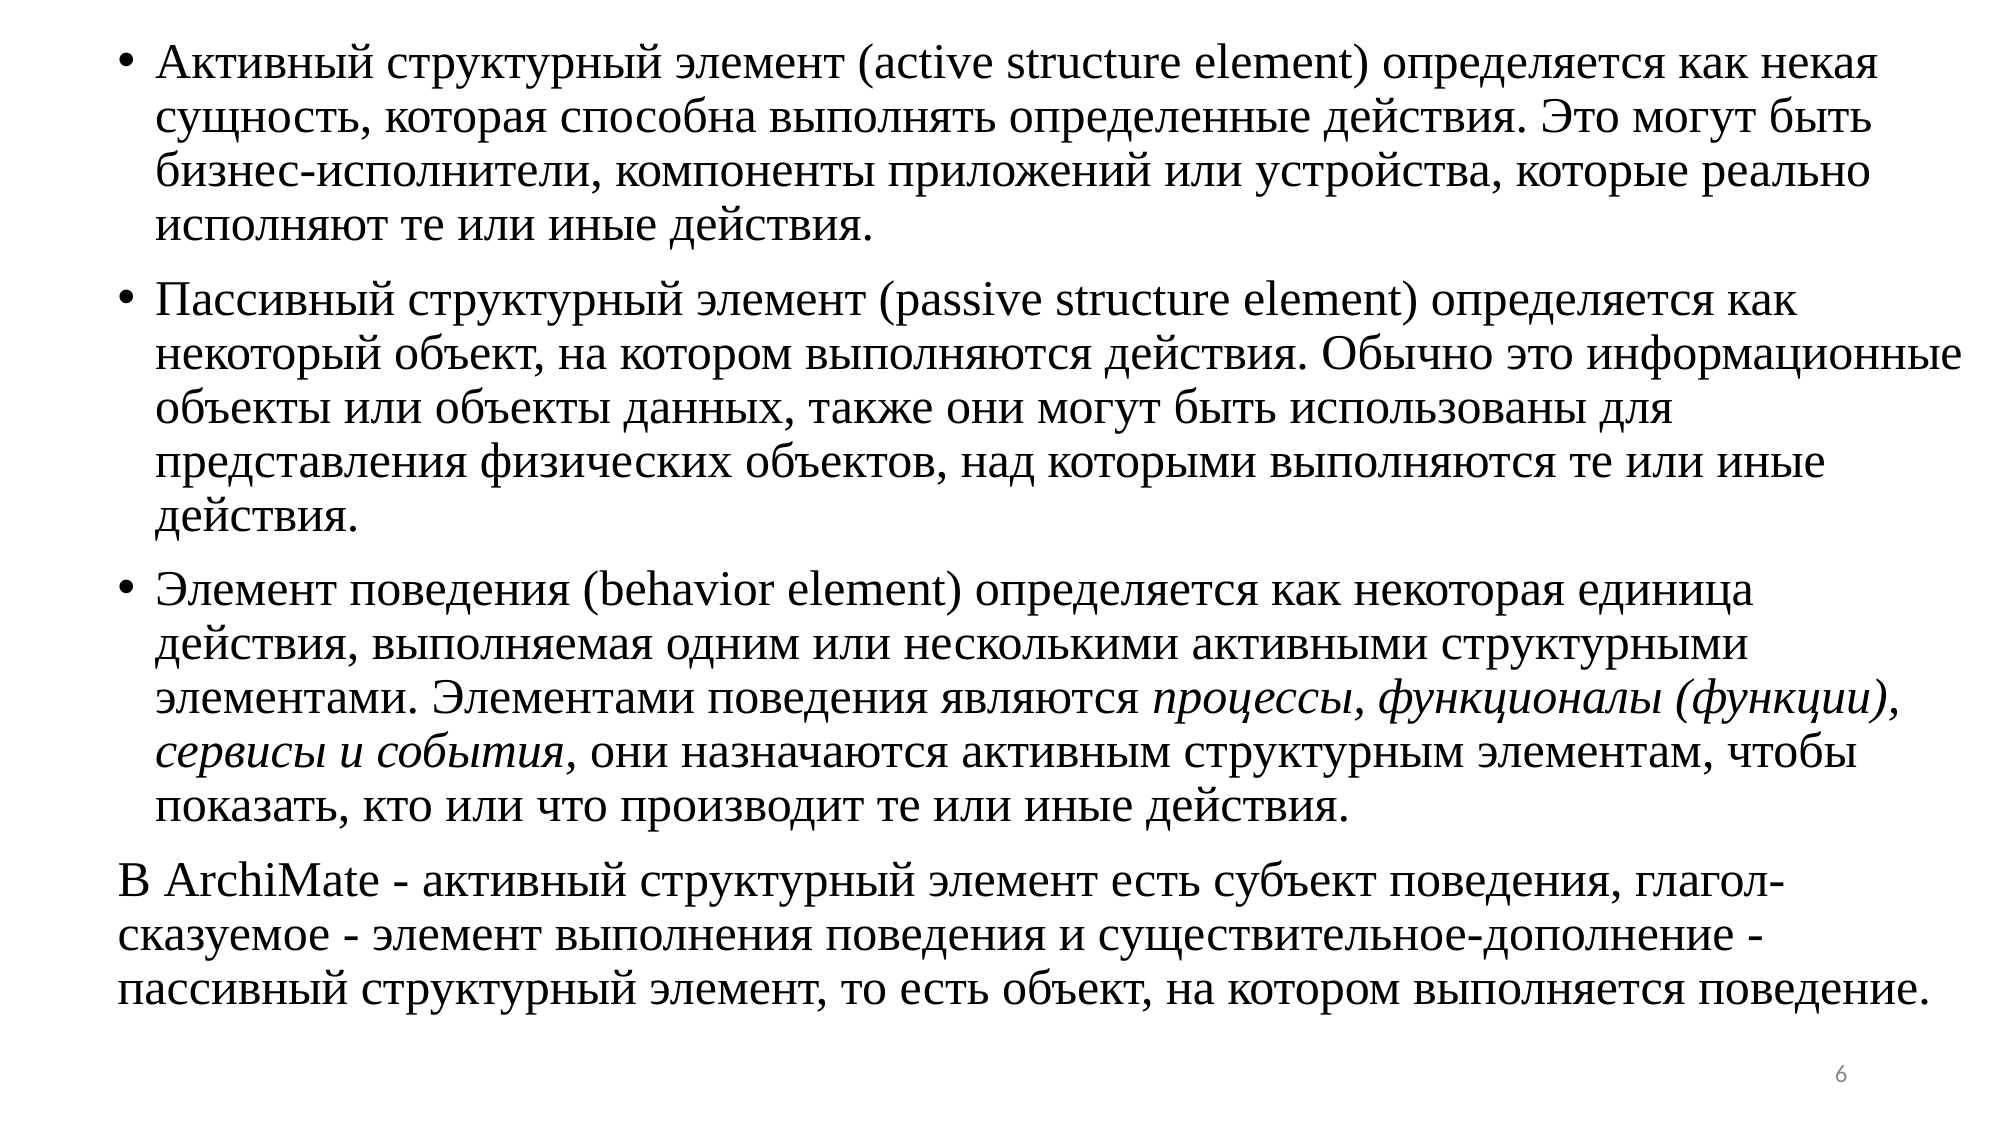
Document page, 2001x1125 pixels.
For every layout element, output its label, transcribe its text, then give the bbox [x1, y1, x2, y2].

list Активный структурный элемент (active structure element) определяется как некая сущность, которая способна выполнять определенные действия. Это могут быть бизнес-исполнители, компоненты приложений или устройства, которые реально исполняют те или иные действия. Пассивный структурный элемент (passive structure element) определяется как некоторый объект, на котором выполняются действия. Обычно это информационные объекты или объекты данных, также они могут быть использованы для представления физических объектов, над которыми выполняются те или иные действия. Элемент поведения (behavior element) определяется как некоторая единица действия, выполняемая одним или несколькими активными структурными элементами. Элементами поведения являются процессы, функционалы (функции), сервисы и события, они назначаются активным структурным элементам, чтобы показать, кто или что производит те или иные действия. В ArchiMate - активный структурный элемент есть субъект поведения, глагол-сказуемое - элемент выполнения поведения и существительное-дополнение - пассивный структурный элемент, то есть объект, на котором выполняется поведение. [102, 27, 1981, 1125]
slide_number 6 [1412, 1042, 1863, 1103]
